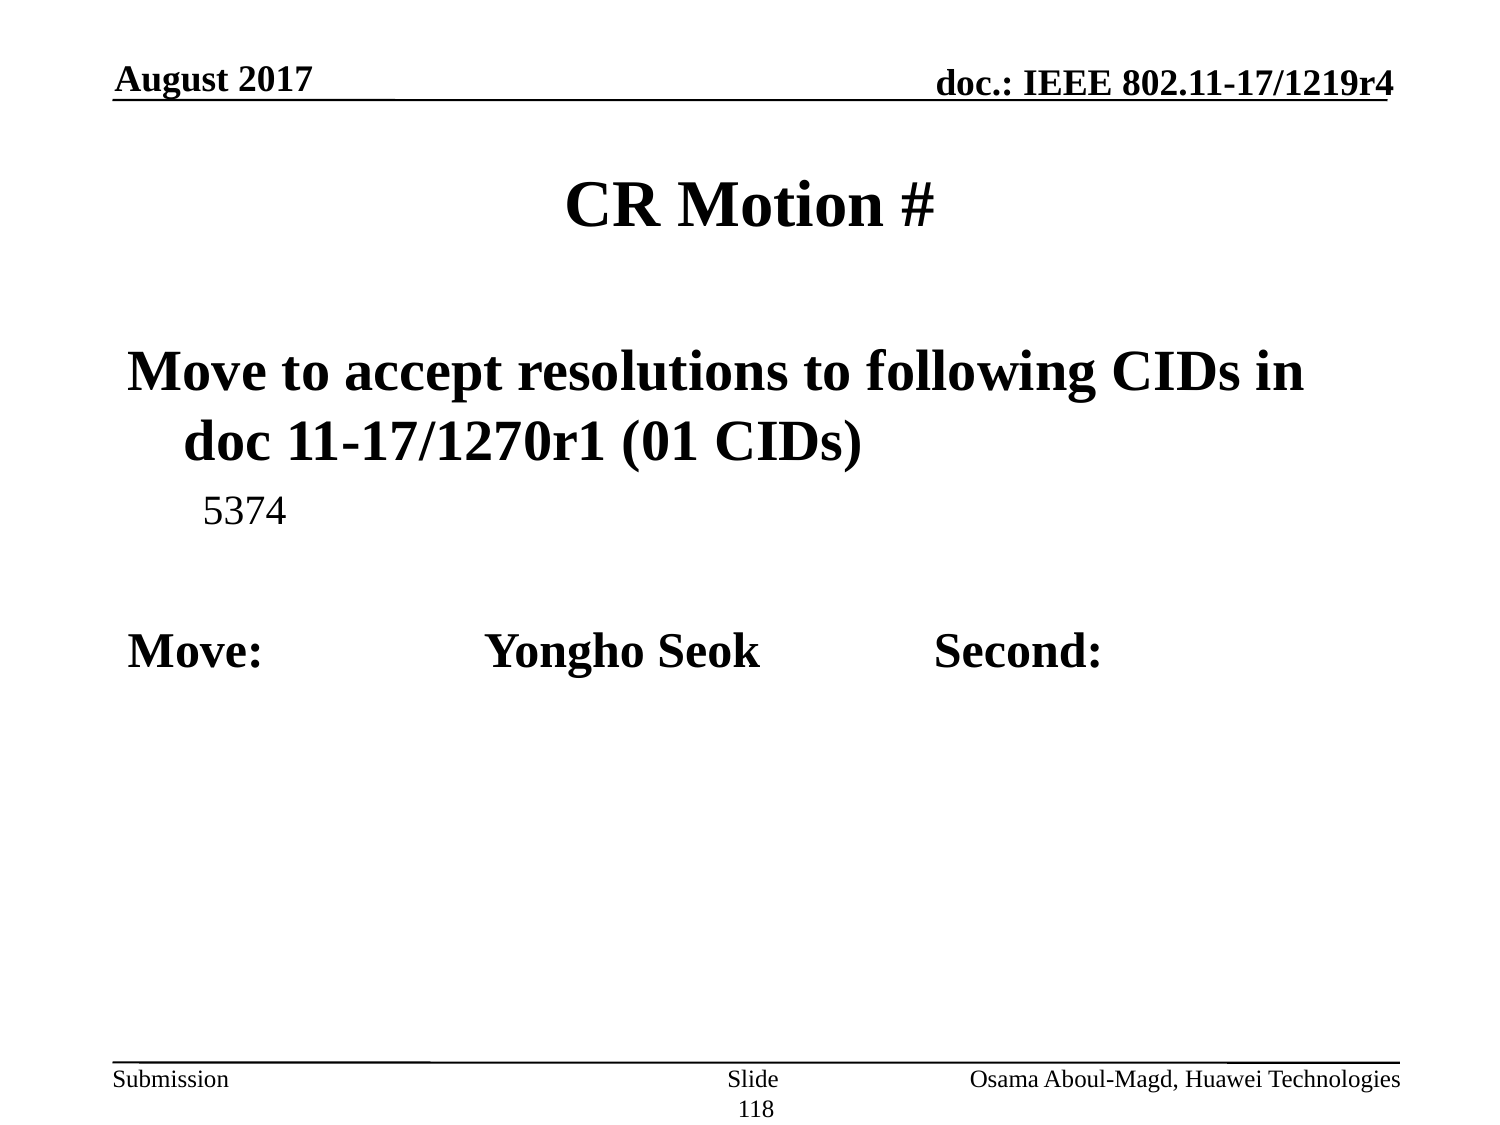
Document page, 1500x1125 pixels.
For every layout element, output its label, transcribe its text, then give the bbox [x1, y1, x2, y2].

slide_number Slide 118 [712, 1061, 800, 1123]
footer Osama Aboul-Magd, Huawei Technologies [878, 1061, 1402, 1093]
title CR Motion # [112, 112, 1388, 288]
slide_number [114, 54, 423, 100]
list Move to accept resolutions to following CIDs in doc 11-17/1270r1 (01 CIDs) 5374 Move: Yongho Seok Second: [112, 324, 1388, 1000]
